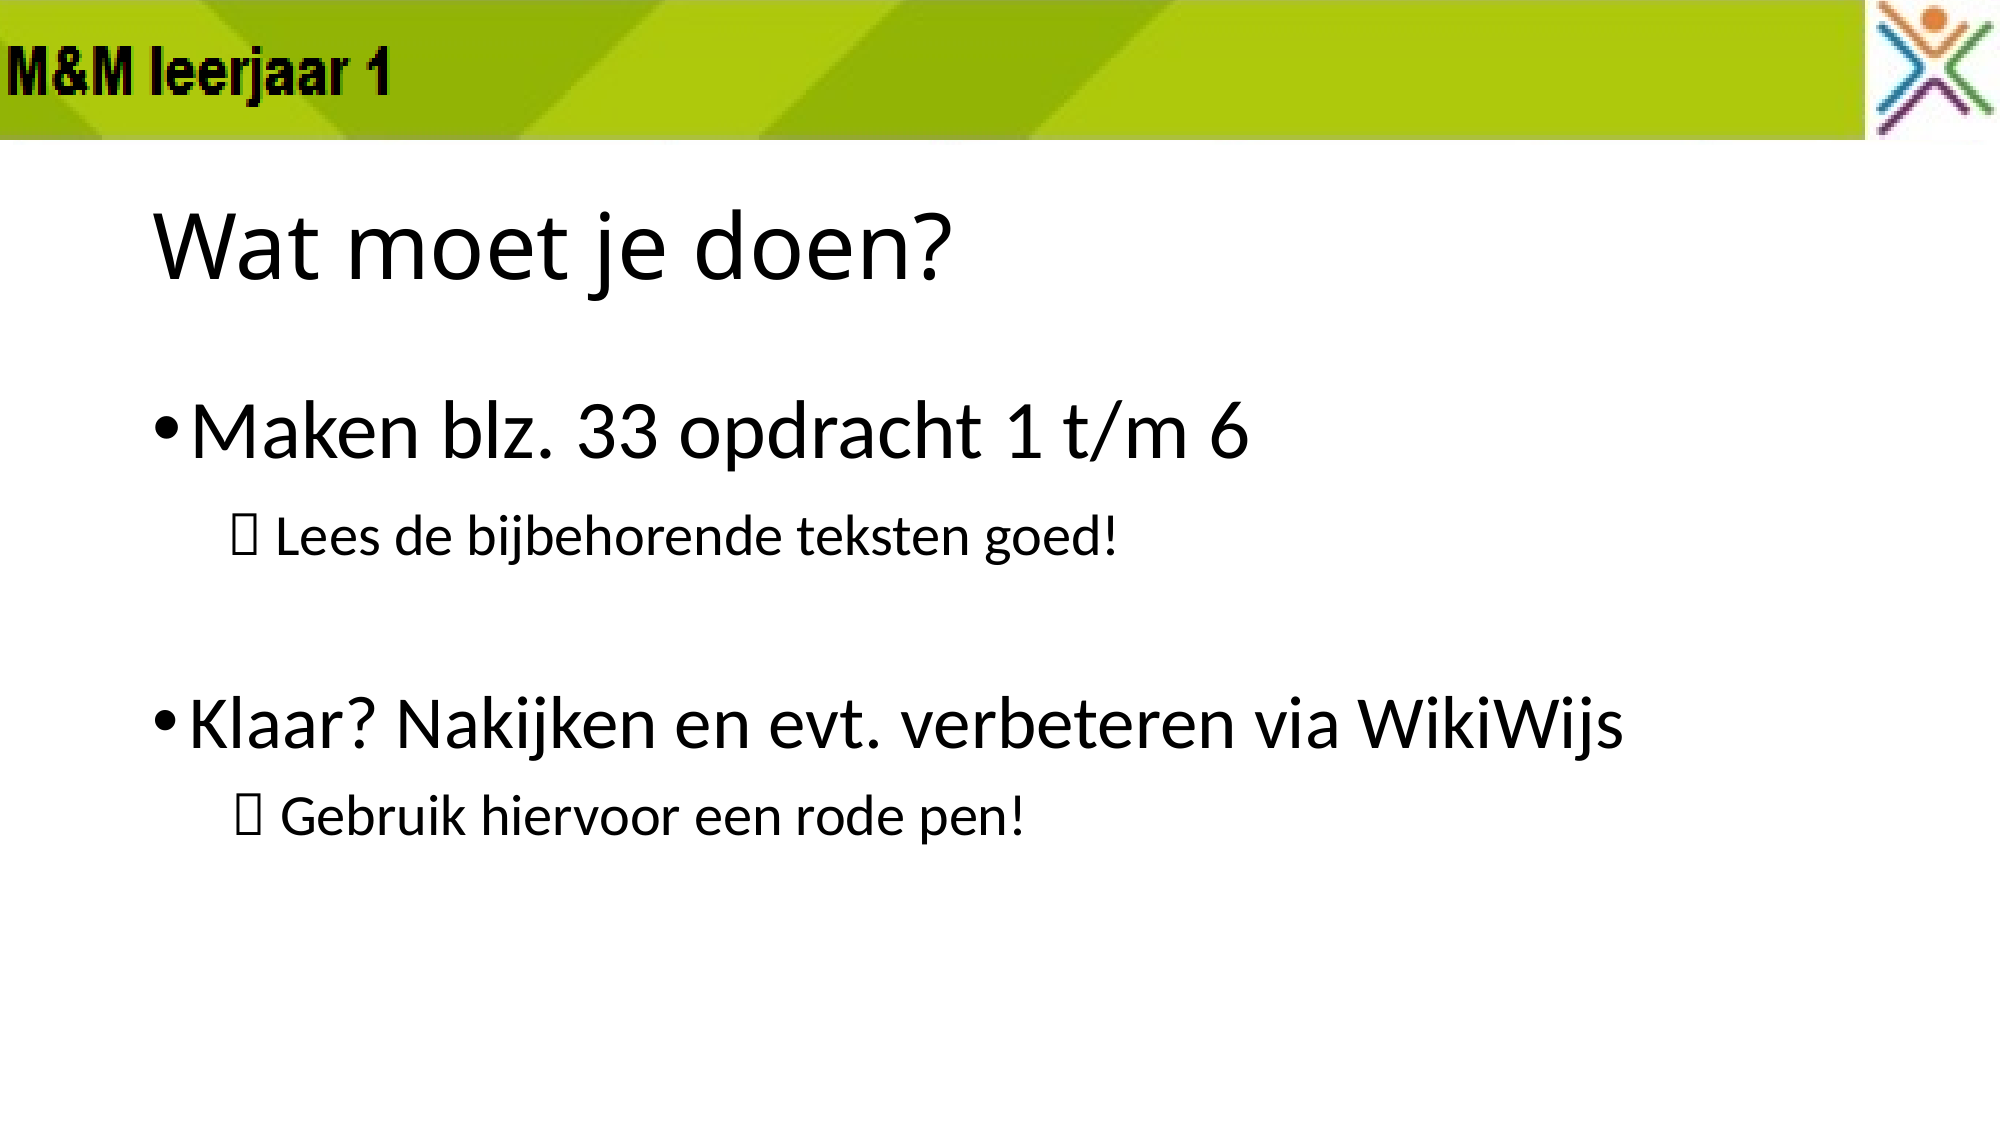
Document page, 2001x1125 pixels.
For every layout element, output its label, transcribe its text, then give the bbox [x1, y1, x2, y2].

list Maken blz. 33 opdracht 1 t/m 6  Lees de bijbehorende teksten goed! Klaar? Nakijken en evt. verbeteren via WikiWijs  Gebruik hiervoor een rode pen! [137, 379, 1863, 1056]
title Wat moet je doen? [137, 145, 1863, 359]
picture [0, 0, 2000, 145]
